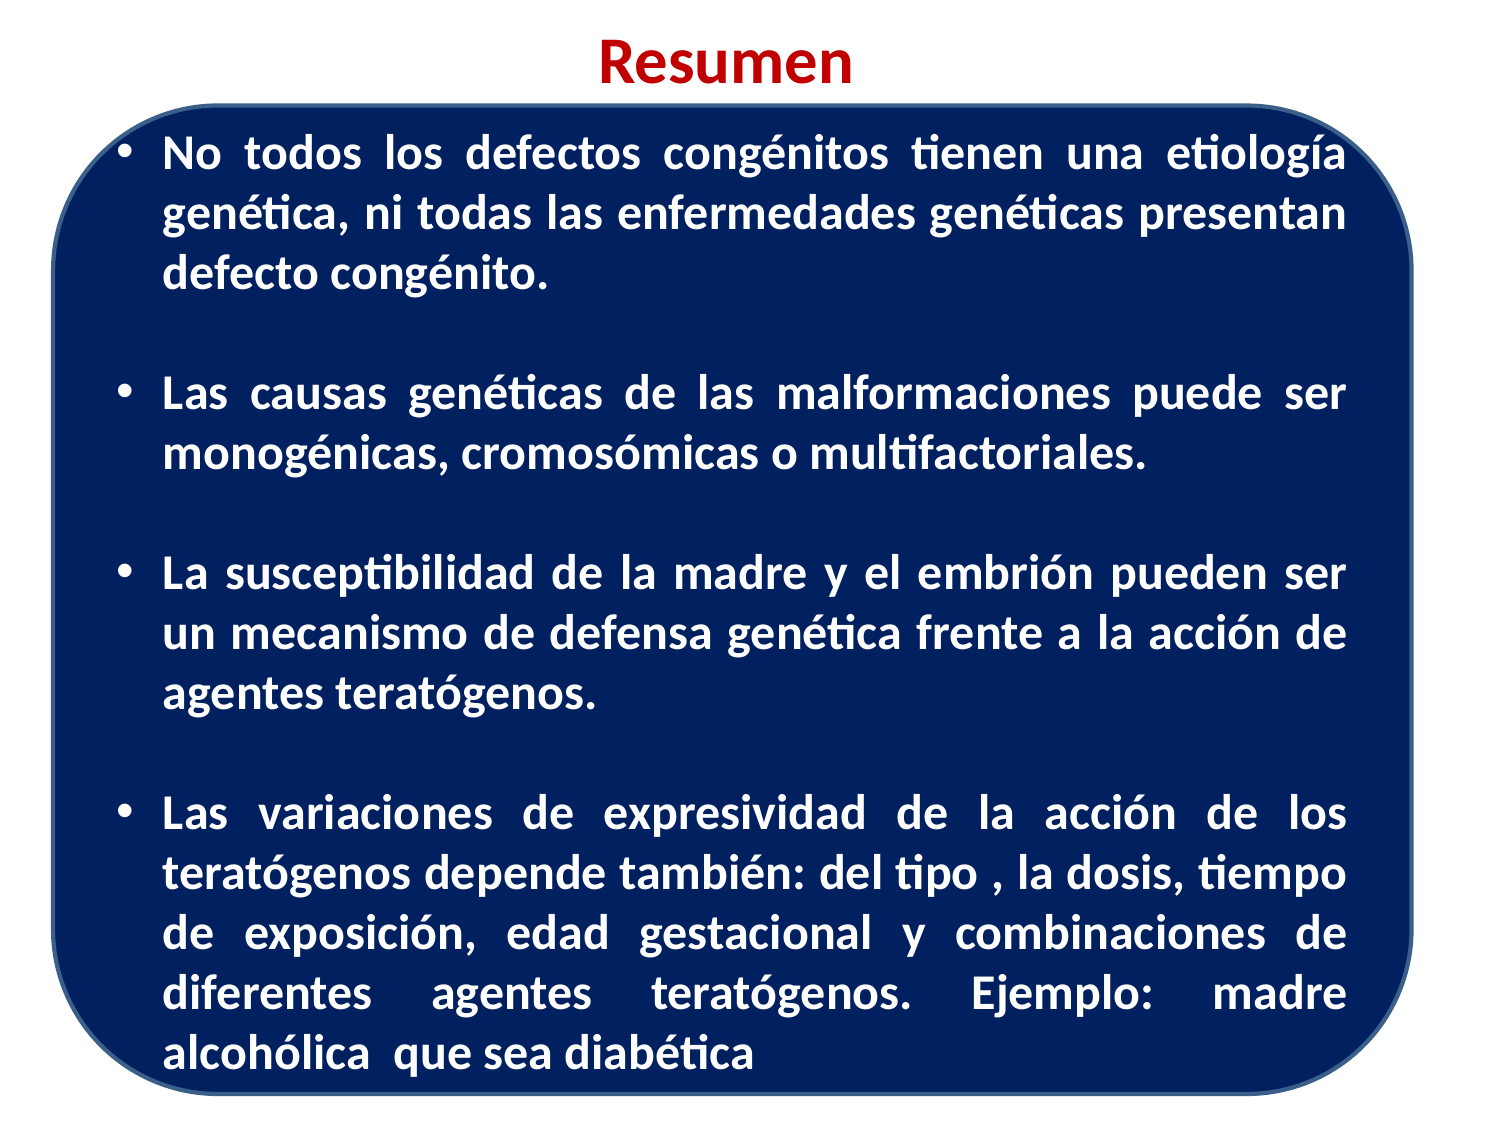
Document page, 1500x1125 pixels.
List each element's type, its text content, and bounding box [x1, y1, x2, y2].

text_box Resumen [513, 9, 939, 103]
text_box No todos los defectos congénitos tienen una etiología genética, ni todas las enfermedades genéticas presentan defecto congénito. Las causas genéticas de las malformaciones puede ser monogénicas, cromosómicas o multifactoriales. La susceptibilidad de la madre y el embrión pueden ser un mecanismo de defensa genética frente a la acción de agentes teratógenos. Las variaciones de expresividad de la acción de los teratógenos depende también: del tipo , la dosis, tiempo de exposición, edad gestacional y combinaciones de diferentes agentes teratógenos. Ejemplo: madre alcohólica que sea diabética [50, 103, 1414, 1097]
